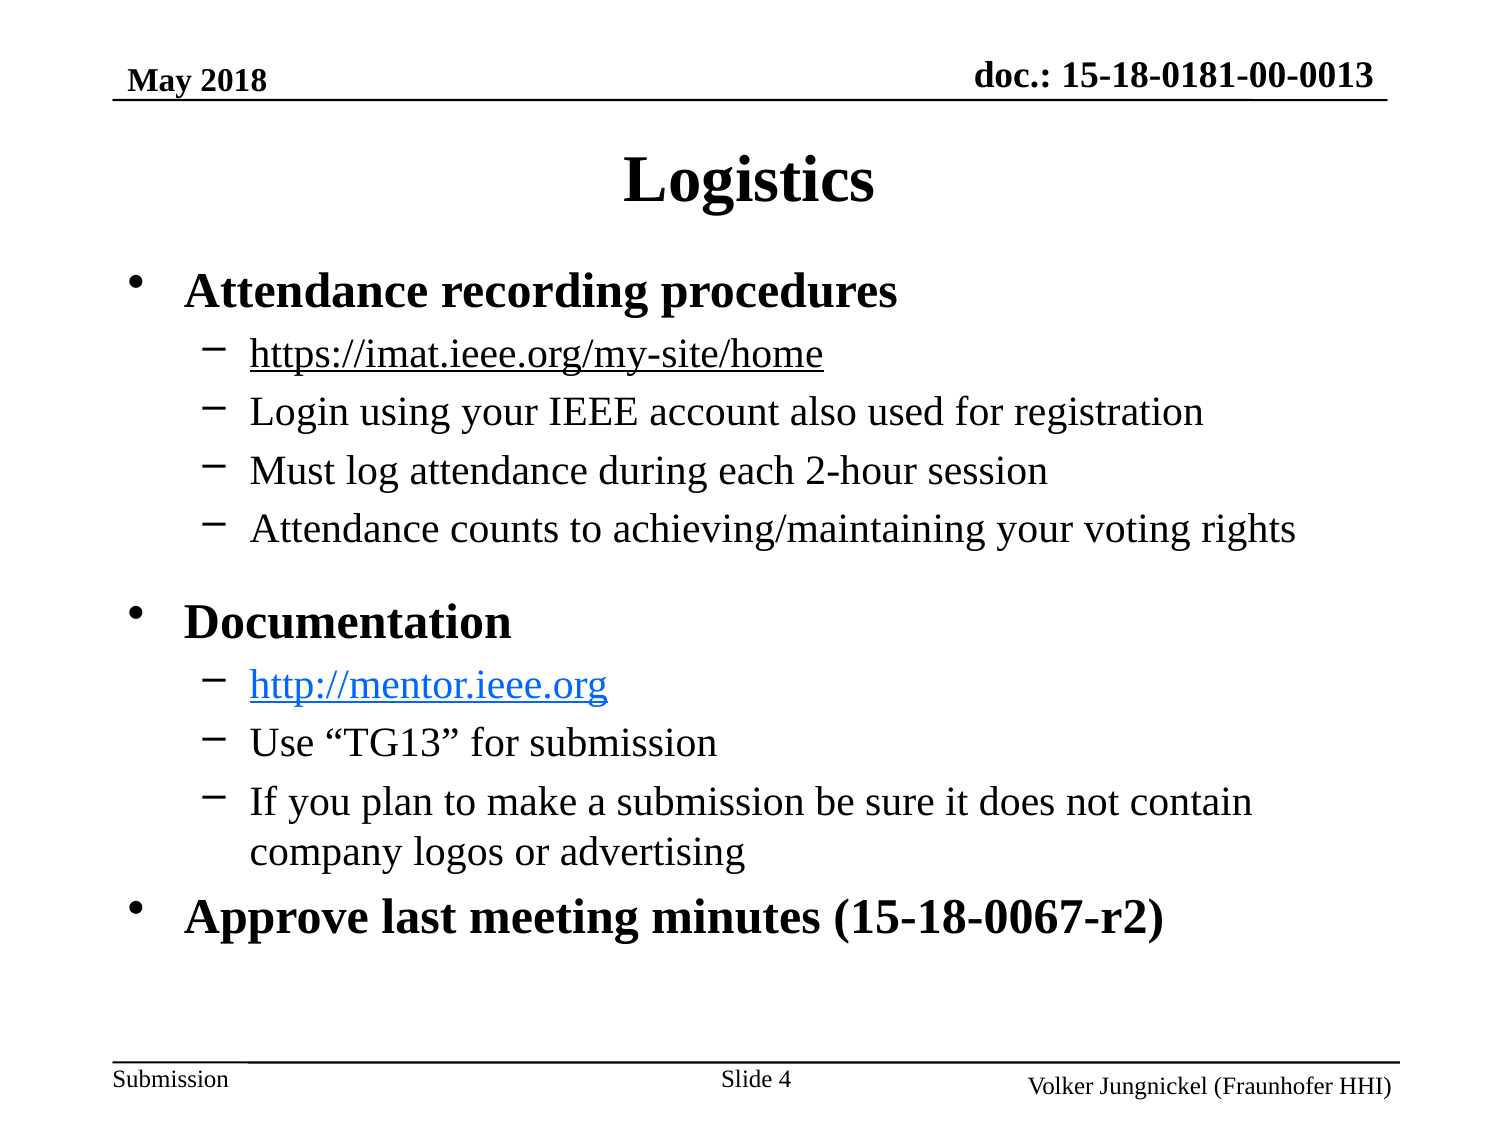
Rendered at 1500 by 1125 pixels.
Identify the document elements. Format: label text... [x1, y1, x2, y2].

footer Volker Jungnickel (Fraunhofer HHI) [1012, 1062, 1439, 1100]
slide_number Slide 4 [712, 1061, 800, 1093]
text_box May 2018 [112, 50, 425, 147]
text_box Logistics [112, 87, 1388, 263]
list Attendance recording procedures https://imat.ieee.org/my-site/home Login using your IEEE account also used for registration Must log attendance during each 2-hour session Attendance counts to achieving/maintaining your voting rights Documentation http://mentor.ieee.org Use “TG13” for submission If you plan to make a submission be sure it does not contain company logos or advertising Approve last meeting minutes (15-18-0067-r2) [112, 263, 1388, 925]
